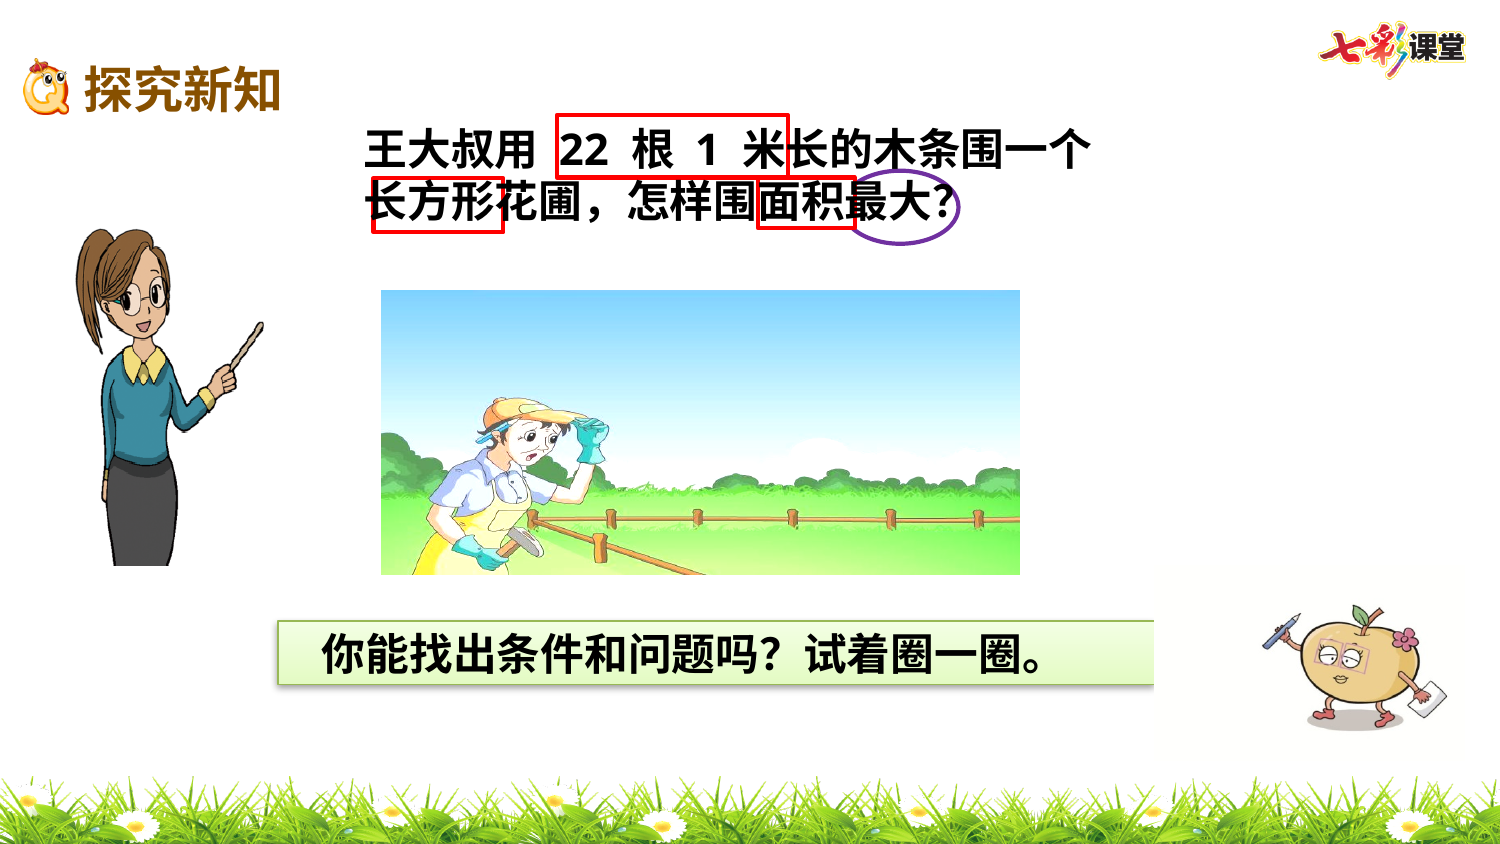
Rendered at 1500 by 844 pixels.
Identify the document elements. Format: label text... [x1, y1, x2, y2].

picture [1154, 565, 1466, 761]
text_box 王大叔用 22 根 1 米长的木条围一个长方形花圃，怎样围面积最大？ [352, 115, 1124, 232]
picture [1316, 20, 1468, 80]
picture [74, 228, 265, 567]
text_box 你能找出条件和问题吗？试着圈一圈。 [277, 620, 1149, 685]
text_box [853, 232, 947, 246]
picture [0, 776, 1500, 844]
text_box 探究新知 [75, 53, 303, 123]
picture [381, 290, 1020, 575]
picture [23, 58, 69, 116]
